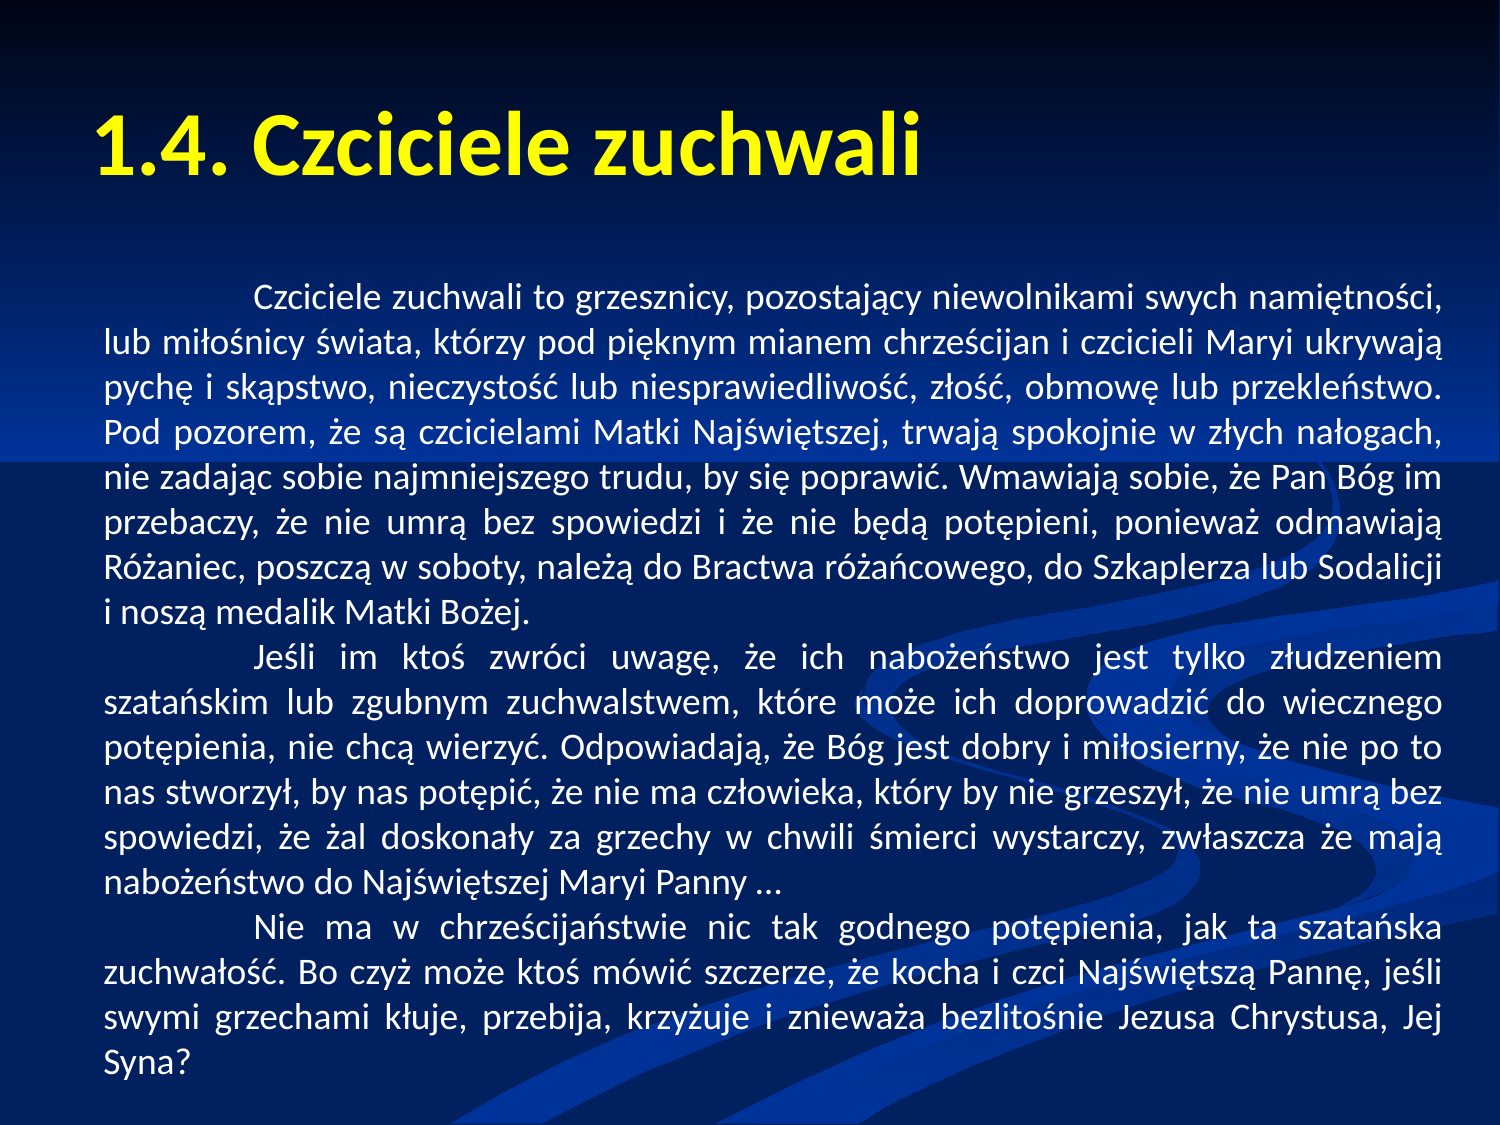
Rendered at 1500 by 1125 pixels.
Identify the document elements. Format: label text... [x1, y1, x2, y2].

text_box Czciciele zuchwali to grzesznicy, pozostający niewolnikami swych namiętności, lub miłośnicy świata, którzy pod pięknym mianem chrześcijan i czcicieli Maryi ukrywają pychę i skąpstwo, nieczystość lub niesprawiedliwość, złość, obmowę lub przekleństwo. Pod pozorem, że są czcicielami Matki Najświętszej, trwają spokojnie w złych nałogach, nie zadając sobie najmniejszego trudu, by się poprawić. Wmawiają sobie, że Pan Bóg im przebaczy, że nie umrą bez spowiedzi i że nie będą potępieni, ponieważ odmawiają Różaniec, poszczą w soboty, należą do Bractwa różańcowego, do Szkaplerza lub Sodalicji i noszą medalik Matki Bożej. Jeśli im ktoś zwróci uwagę, że ich nabożeństwo jest tylko złudzeniem szatańskim lub zgubnym zuchwalstwem, które może ich doprowadzić do wiecznego potępienia, nie chcą wierzyć. Odpowiadają, że Bóg jest dobry i miłosierny, że nie po to nas stworzył, by nas potępić, że nie ma człowieka, który by nie grzeszył, że nie umrą bez spowiedzi, że żal doskonały za grzechy w chwili śmierci wystarczy, zwłaszcza że mają nabożeństwo do Najświętszej Maryi Panny … Nie ma w chrześcijaństwie nic tak godnego potępienia, jak ta szatańska zuchwałość. Bo czyż może ktoś mówić szczerze, że kocha i czci Najświętszą Pannę, jeśli swymi grzechami kłuje, przebija, krzyżuje i znieważa bezlitośnie Jezusa Chrystusa, Jej Syna? [88, 265, 1459, 1090]
title 1.4. Czciciele zuchwali [74, 44, 1426, 233]
